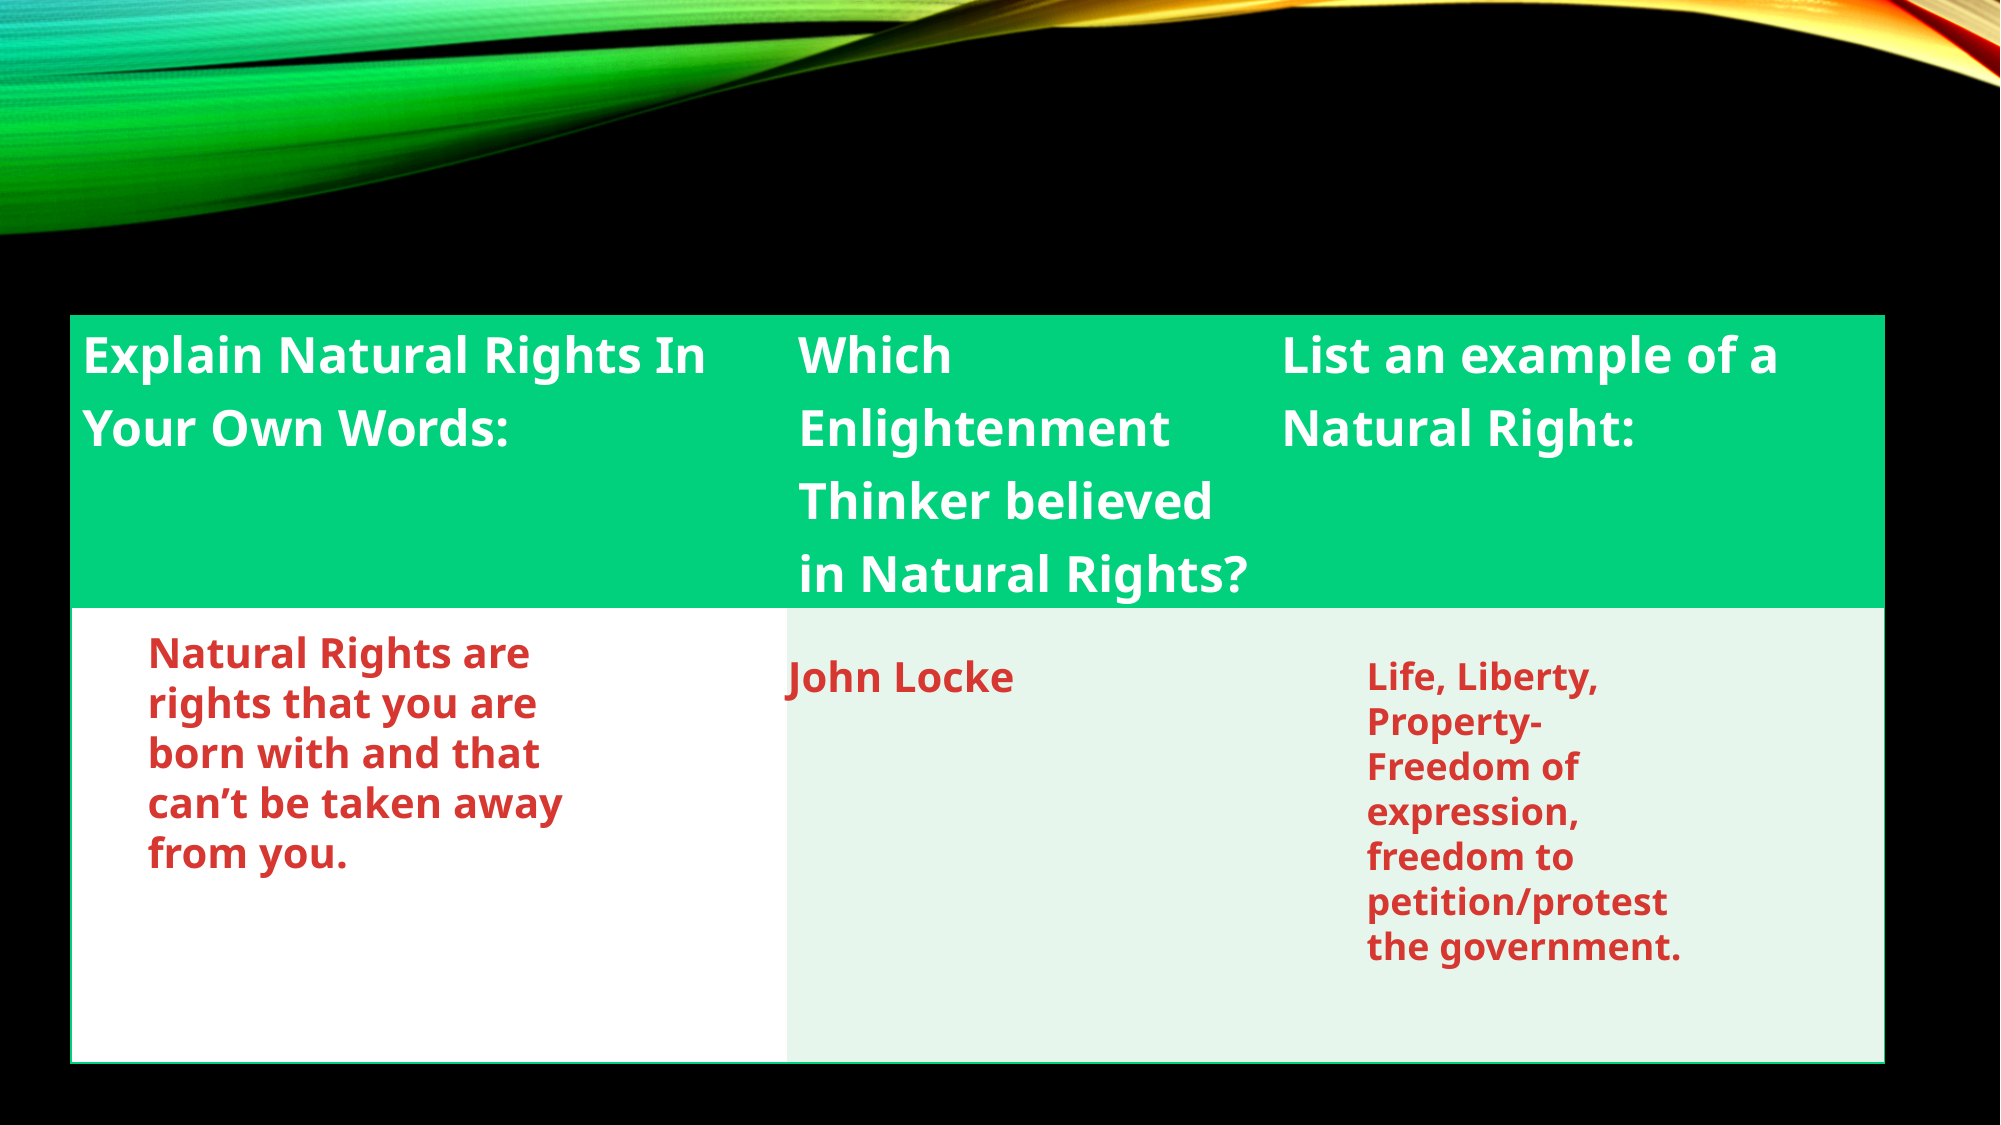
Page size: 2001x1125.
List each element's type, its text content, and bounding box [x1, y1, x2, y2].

table_header Explain Natural Rights In Your Own Words: [72, 316, 787, 607]
table_cell [1270, 608, 1884, 1062]
text_box John Locke [773, 639, 1268, 808]
text_box Life, Liberty, Property- Freedom of expression, freedom to petition/protest the government. [1351, 645, 1756, 1021]
picture [0, 0, 2000, 237]
table_cell [72, 608, 787, 1062]
table_header List an example of a Natural Right: [1270, 316, 1884, 607]
table_cell [787, 608, 1270, 1062]
table_header Which Enlightenment Thinker believed in Natural Rights? [787, 316, 1270, 607]
text_box Natural Rights are rights that you are born with and that can’t be taken away from you. [132, 619, 627, 985]
